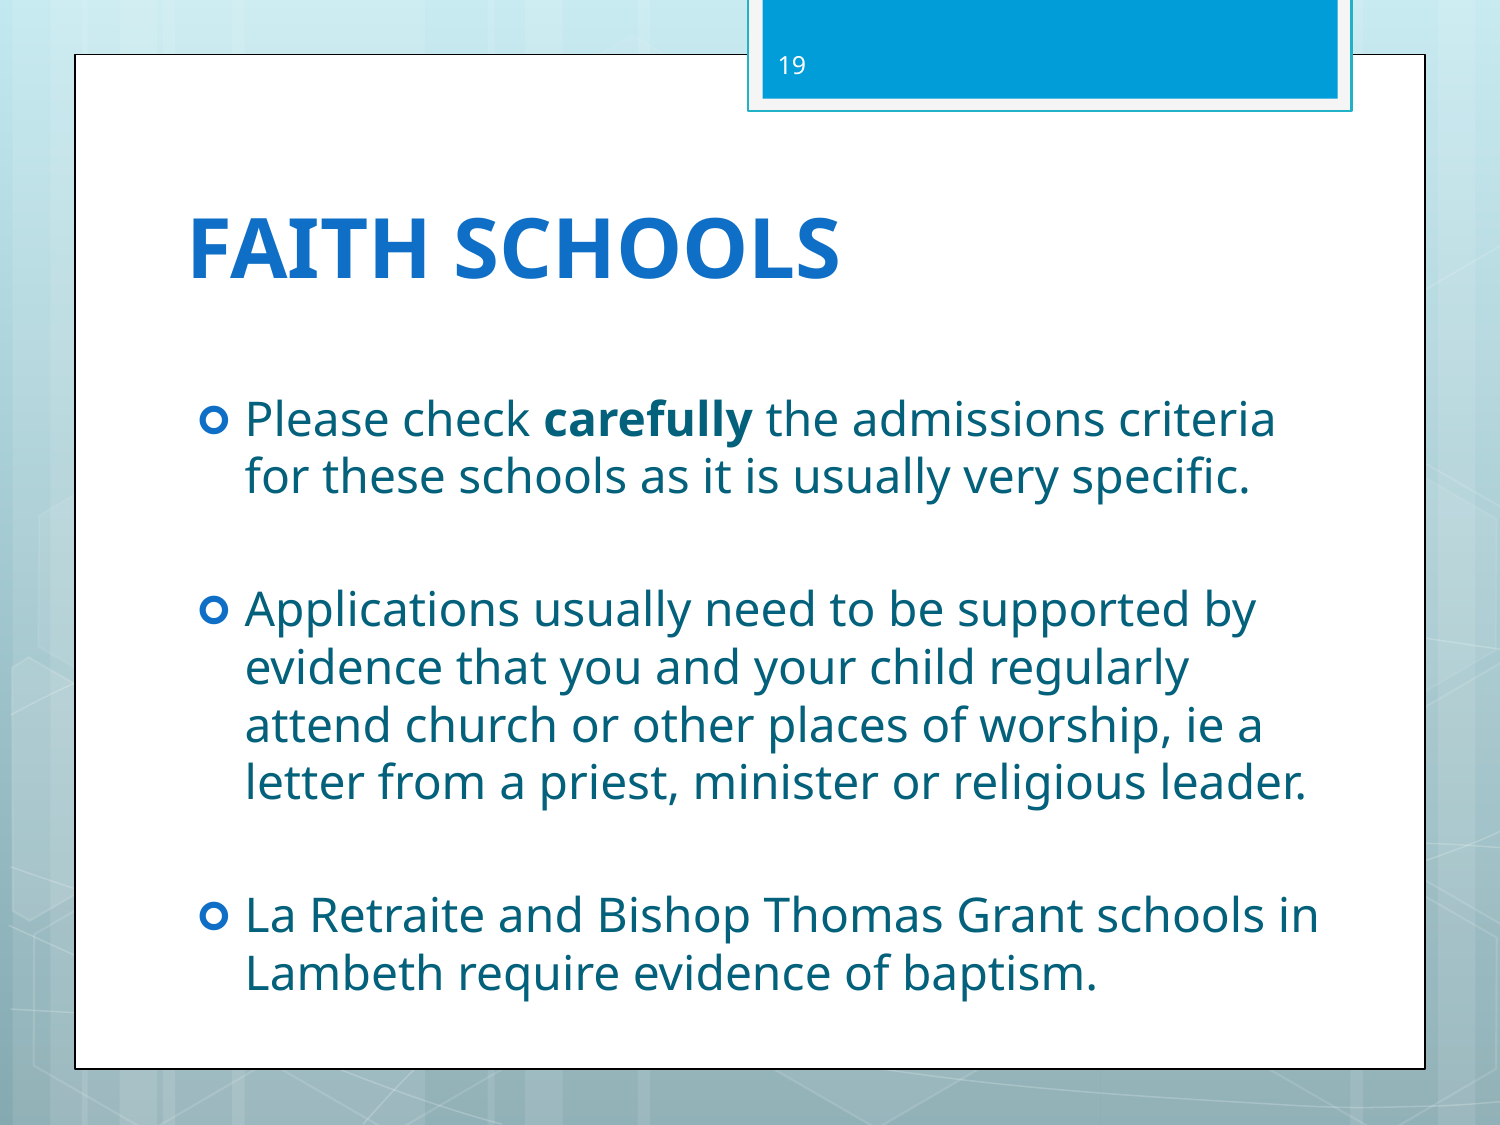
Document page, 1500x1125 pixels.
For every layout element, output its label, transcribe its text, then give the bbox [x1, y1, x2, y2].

title FAITH SCHOOLS [171, 168, 1324, 303]
list Please check carefully the admissions criteria for these schools as it is usually very specific. Applications usually need to be supported by evidence that you and your child regularly attend church or other places of worship, ie a letter from a priest, minister or religious leader. La Retraite and Bishop Thomas Grant schools in Lambeth require evidence of baptism. [171, 314, 1344, 1017]
slide_number 19 [762, 36, 982, 97]
